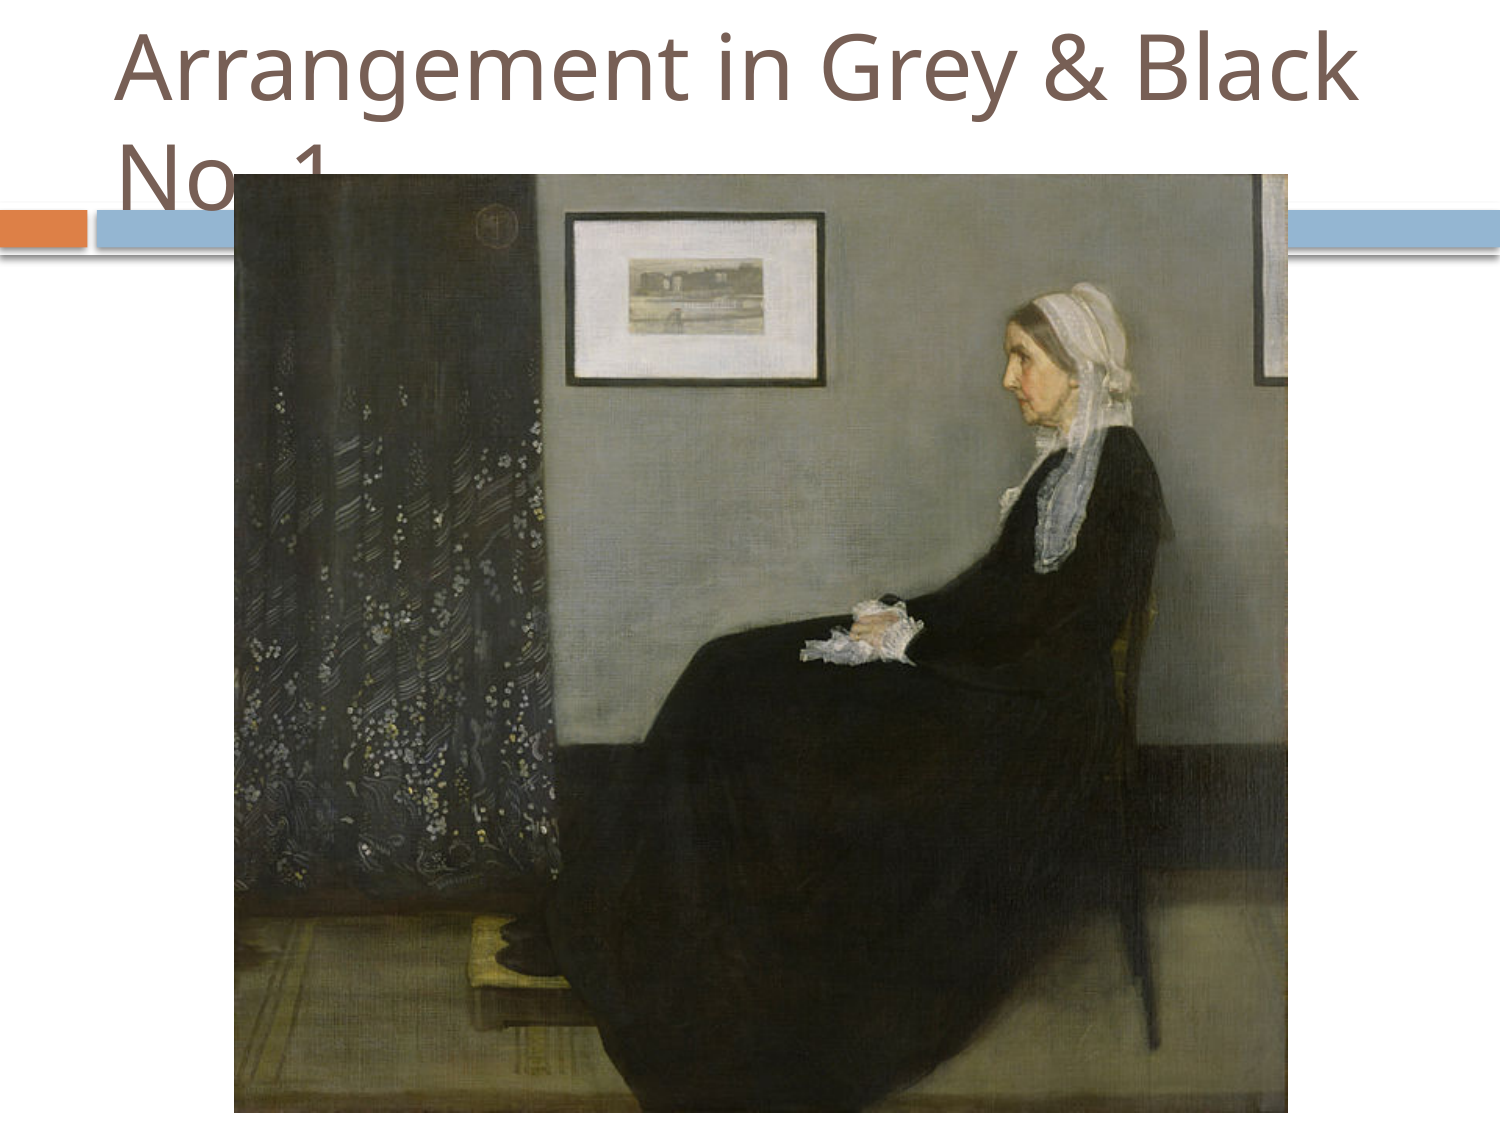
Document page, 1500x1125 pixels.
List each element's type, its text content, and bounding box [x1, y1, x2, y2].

picture [234, 174, 1288, 1113]
title Arrangement in Grey & Black No. 1 [99, 37, 1438, 200]
